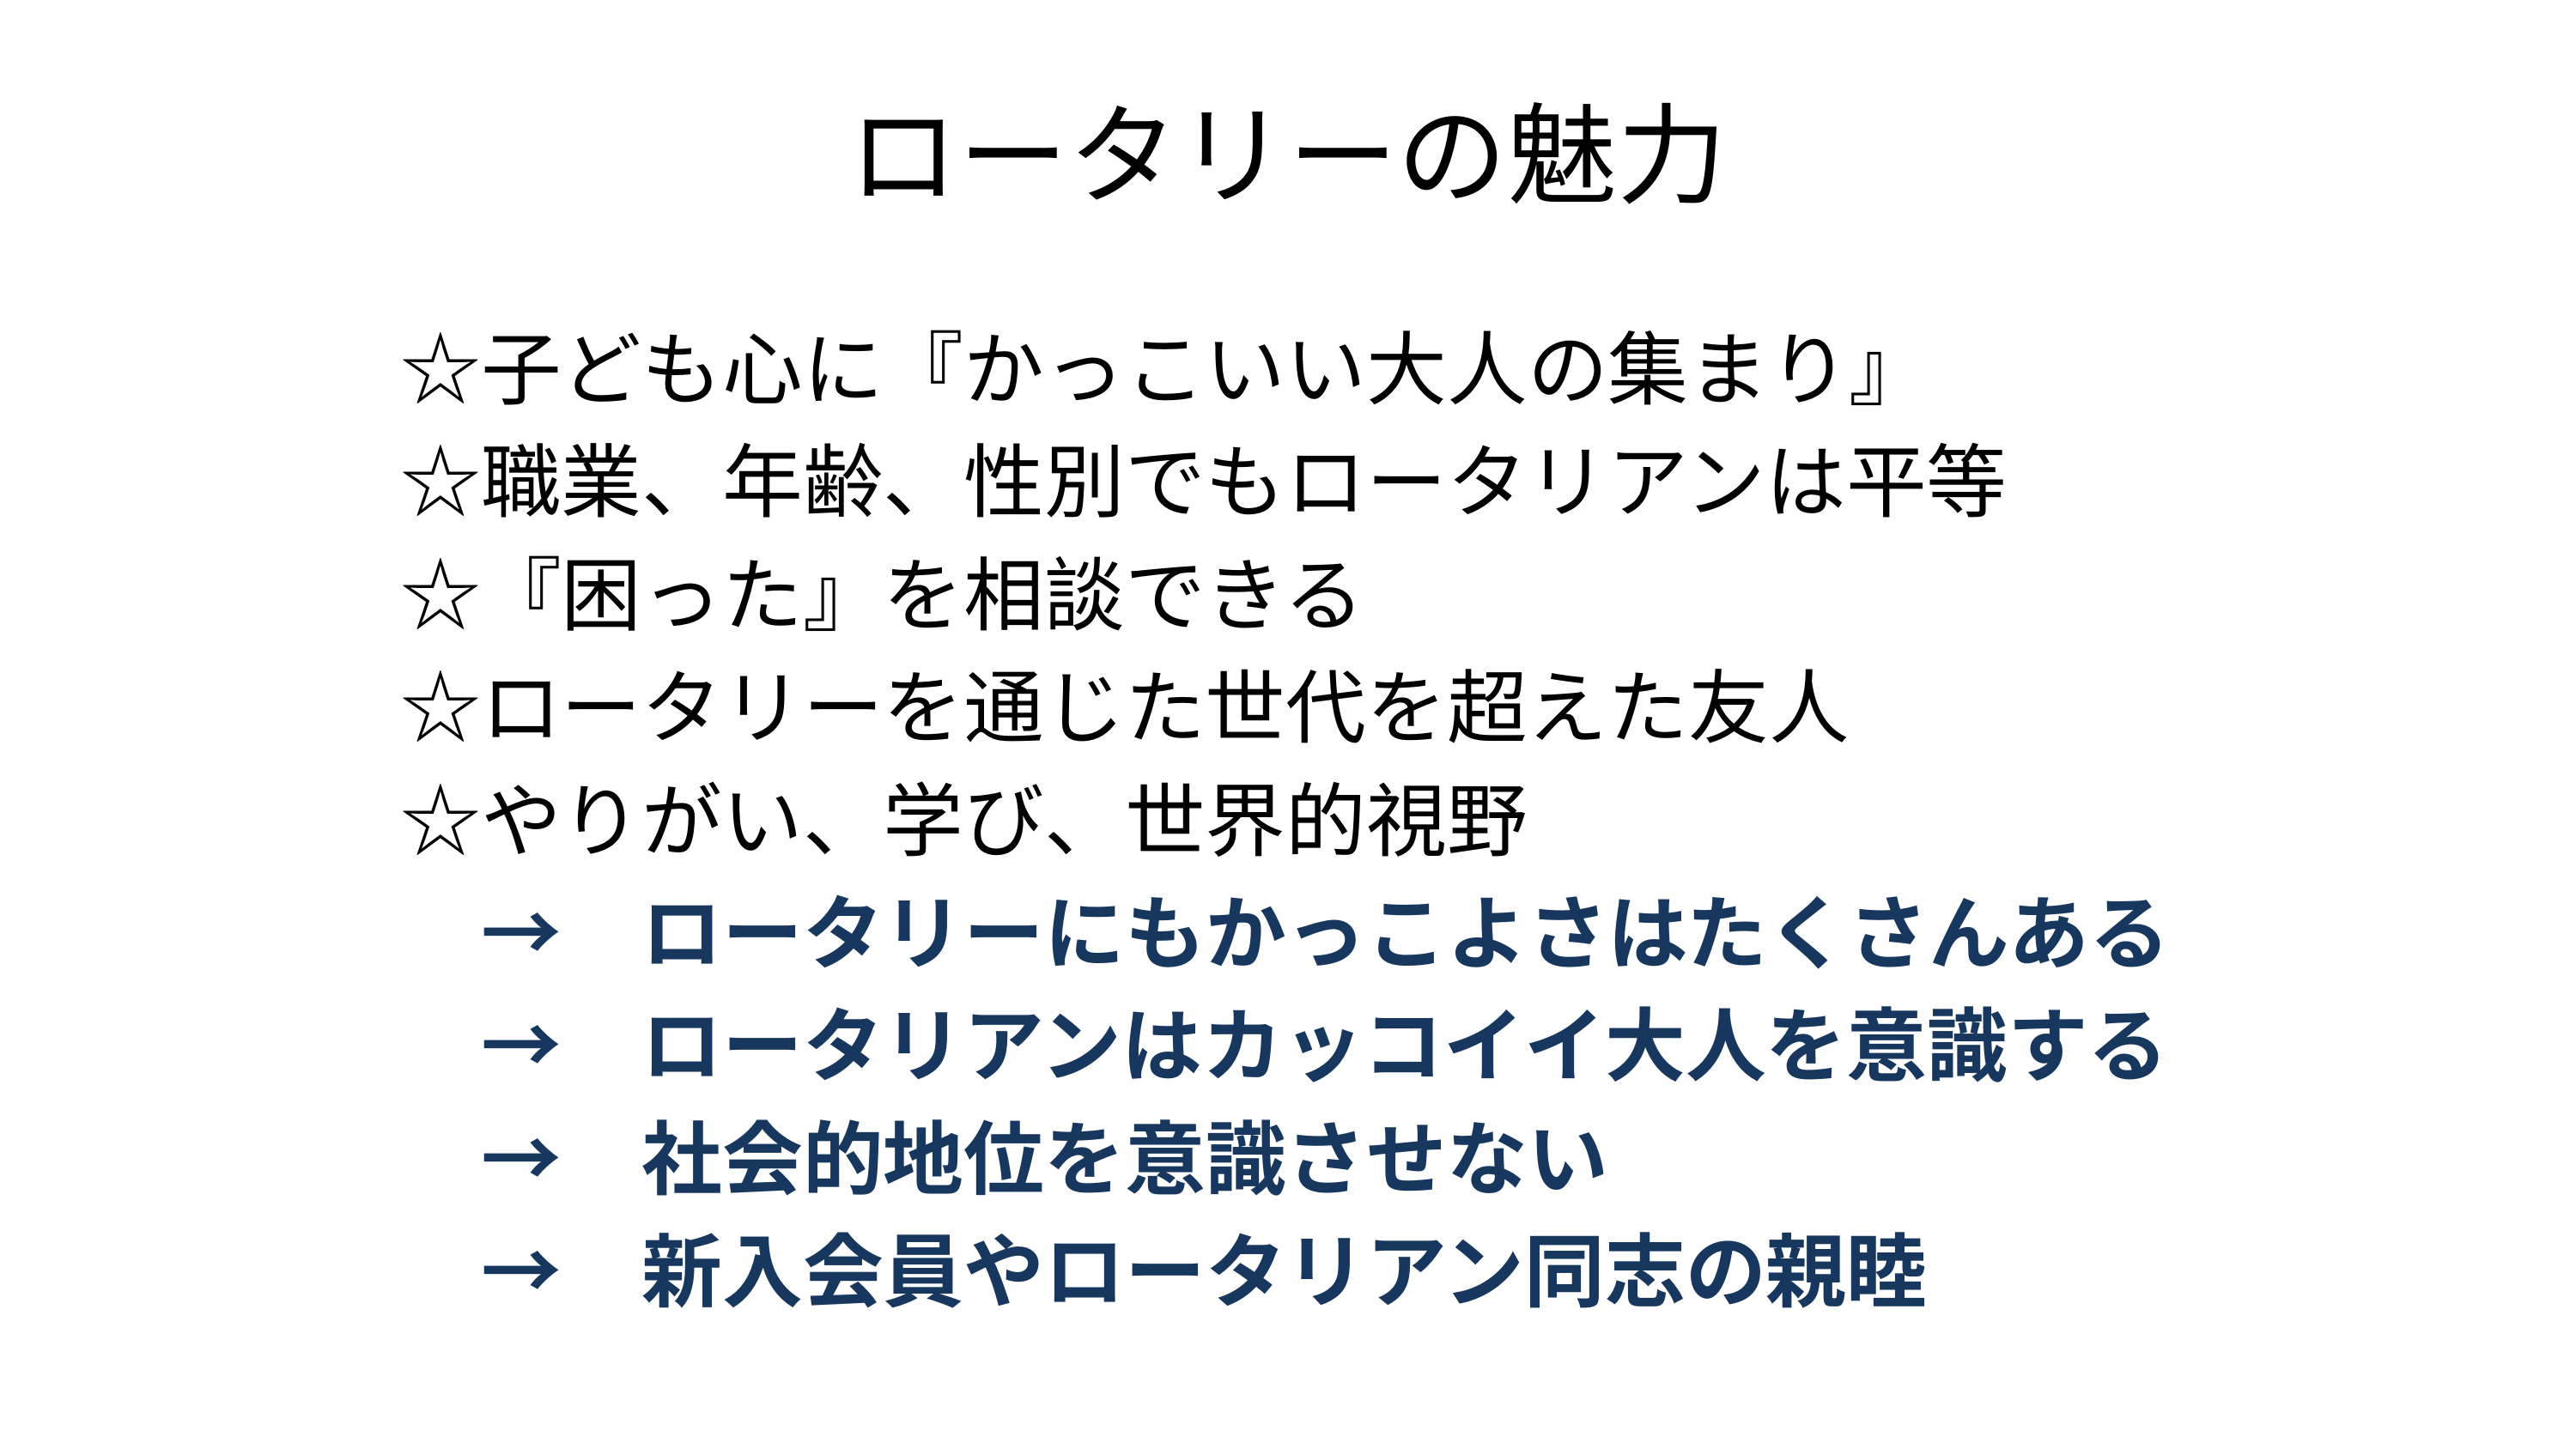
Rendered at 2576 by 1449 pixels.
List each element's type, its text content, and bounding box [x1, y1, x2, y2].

text_box ロータリーの魅力 [848, 63, 1728, 217]
text_box ☆子ども心に『かっこいい大人の集まり』 ☆職業、年齢、性別でもロータリアンは平等 ☆『困った』を相談できる ☆ロータリーを通じた世代を超えた友人 ☆やりがい、学び、世界的視野 → ロータリーにもかっこよさはたくさんある → ロータリアンはカッコイイ大人を意識する → 社会的地位を意識させない → 新入会員やロータリアン同志の親睦 [319, 301, 2275, 1318]
